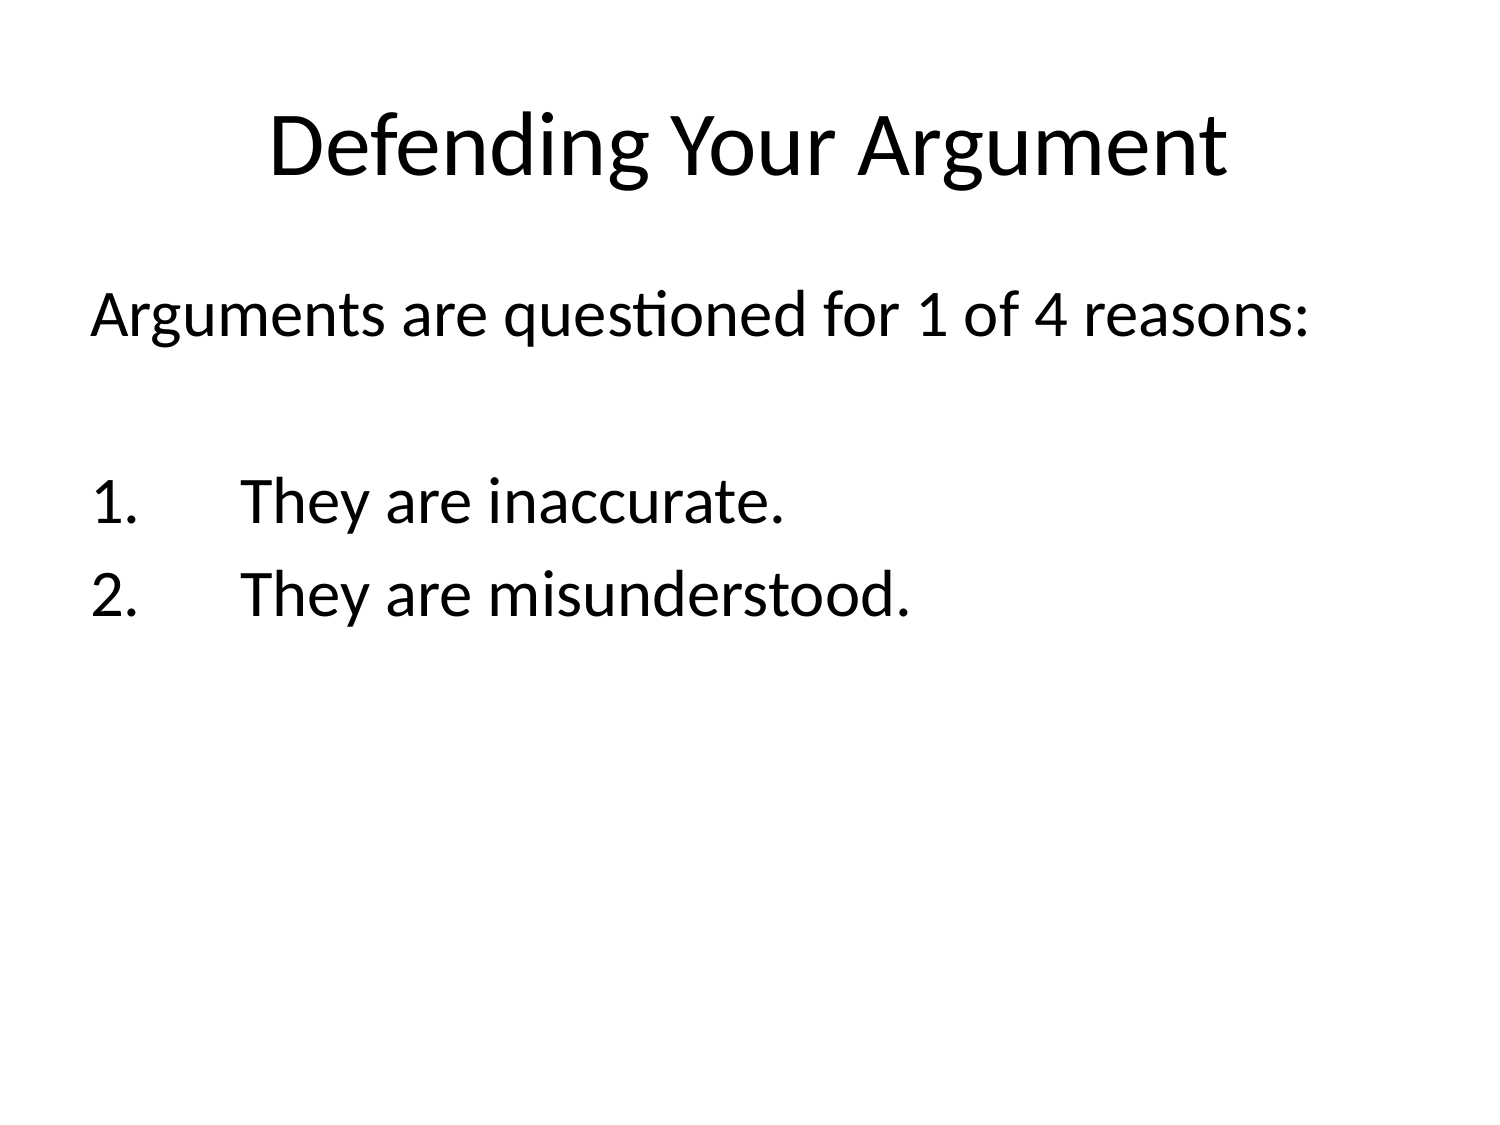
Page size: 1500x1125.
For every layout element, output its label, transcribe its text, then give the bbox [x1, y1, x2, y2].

list Arguments are questioned for 1 of 4 reasons: 1. They are inaccurate. 2. They are misunderstood. [75, 262, 1425, 1005]
title Defending Your Argument [75, 45, 1425, 233]
